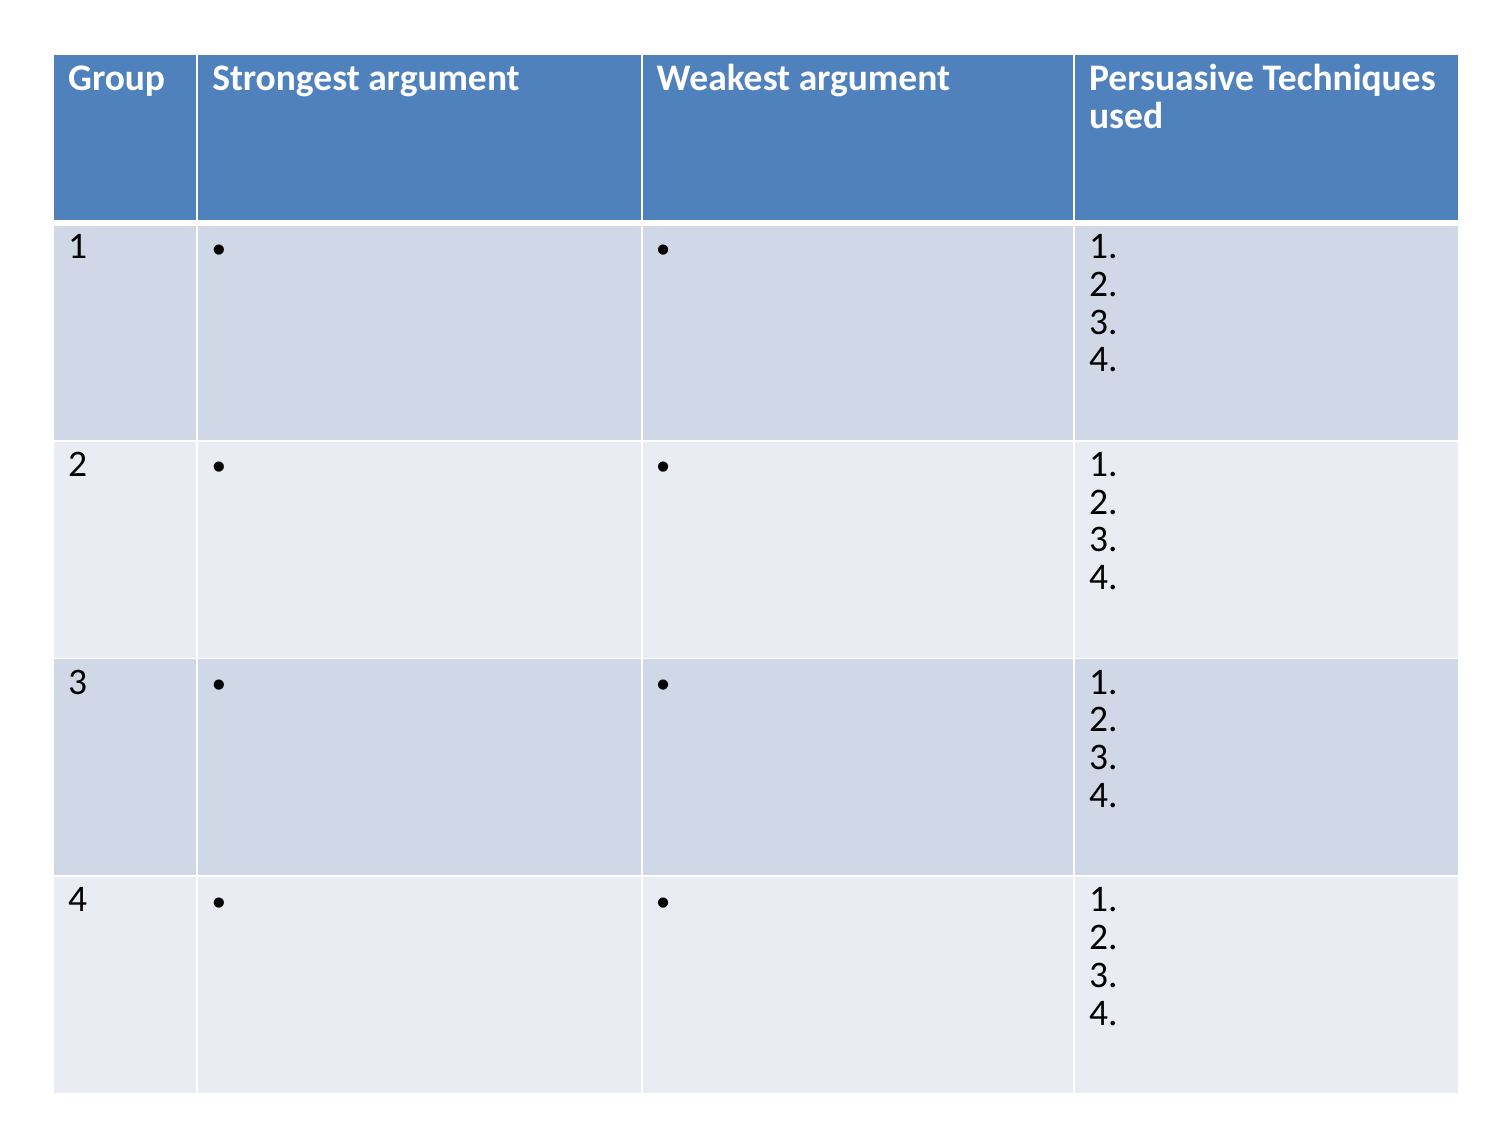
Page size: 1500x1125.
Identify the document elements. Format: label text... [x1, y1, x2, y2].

table_cell [198, 659, 641, 875]
table_cell 4 [54, 877, 196, 1093]
table_cell [1075, 226, 1458, 440]
table_header Weakest argument [643, 55, 1073, 220]
table_cell [1075, 877, 1458, 1093]
table_header Strongest argument [198, 55, 641, 220]
table_cell [198, 877, 641, 1093]
table_cell [643, 877, 1073, 1093]
table_cell [643, 659, 1073, 875]
table_cell [1075, 659, 1458, 875]
table_cell [1075, 442, 1458, 658]
table_cell 3 [54, 659, 196, 875]
table_header Persuasive Techniques used [1075, 55, 1458, 220]
table_cell [643, 442, 1073, 658]
table_cell 2 [54, 442, 196, 658]
table_cell [198, 226, 641, 440]
table_cell 1 [54, 226, 196, 440]
table_cell [198, 442, 641, 658]
table_header Group [54, 55, 196, 220]
table_cell [643, 226, 1073, 440]
